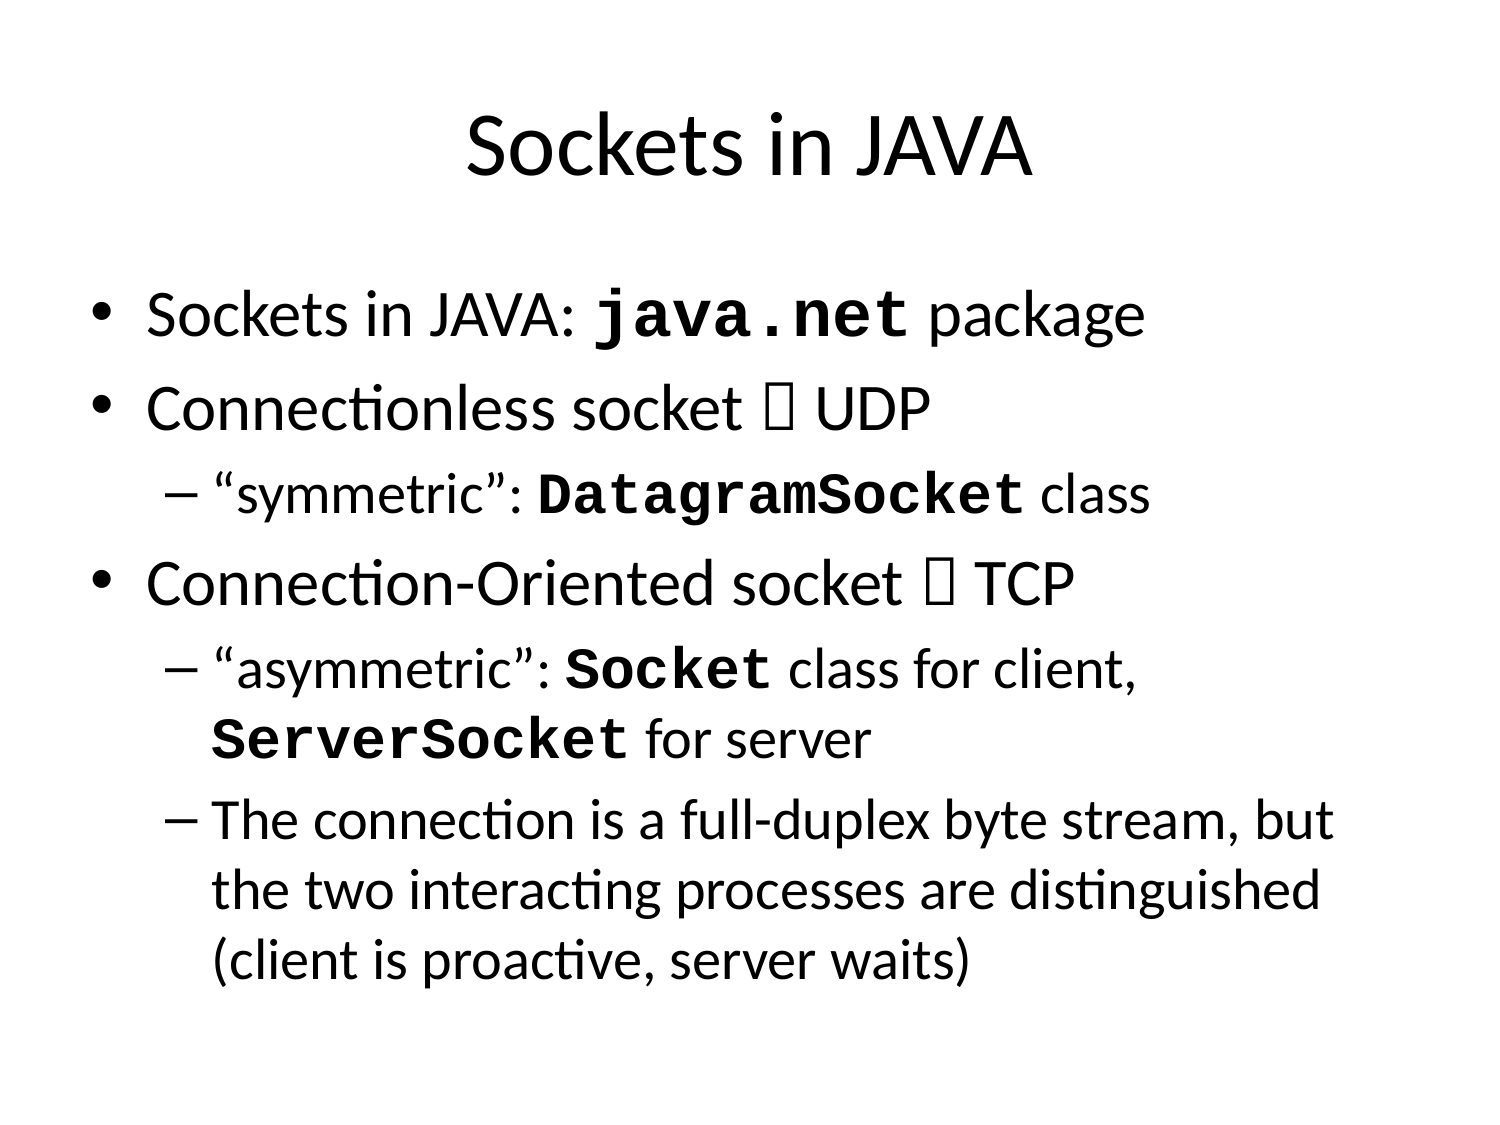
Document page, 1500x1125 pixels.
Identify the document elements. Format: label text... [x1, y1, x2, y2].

title Sockets in JAVA [75, 45, 1425, 233]
list Sockets in JAVA: java.net package Connectionless socket  UDP “symmetric”: DatagramSocket class Connection-Oriented socket  TCP “asymmetric”: Socket class for client, ServerSocket for server The connection is a full-duplex byte stream, but the two interacting processes are distinguished (client is proactive, server waits) [75, 262, 1425, 1005]
